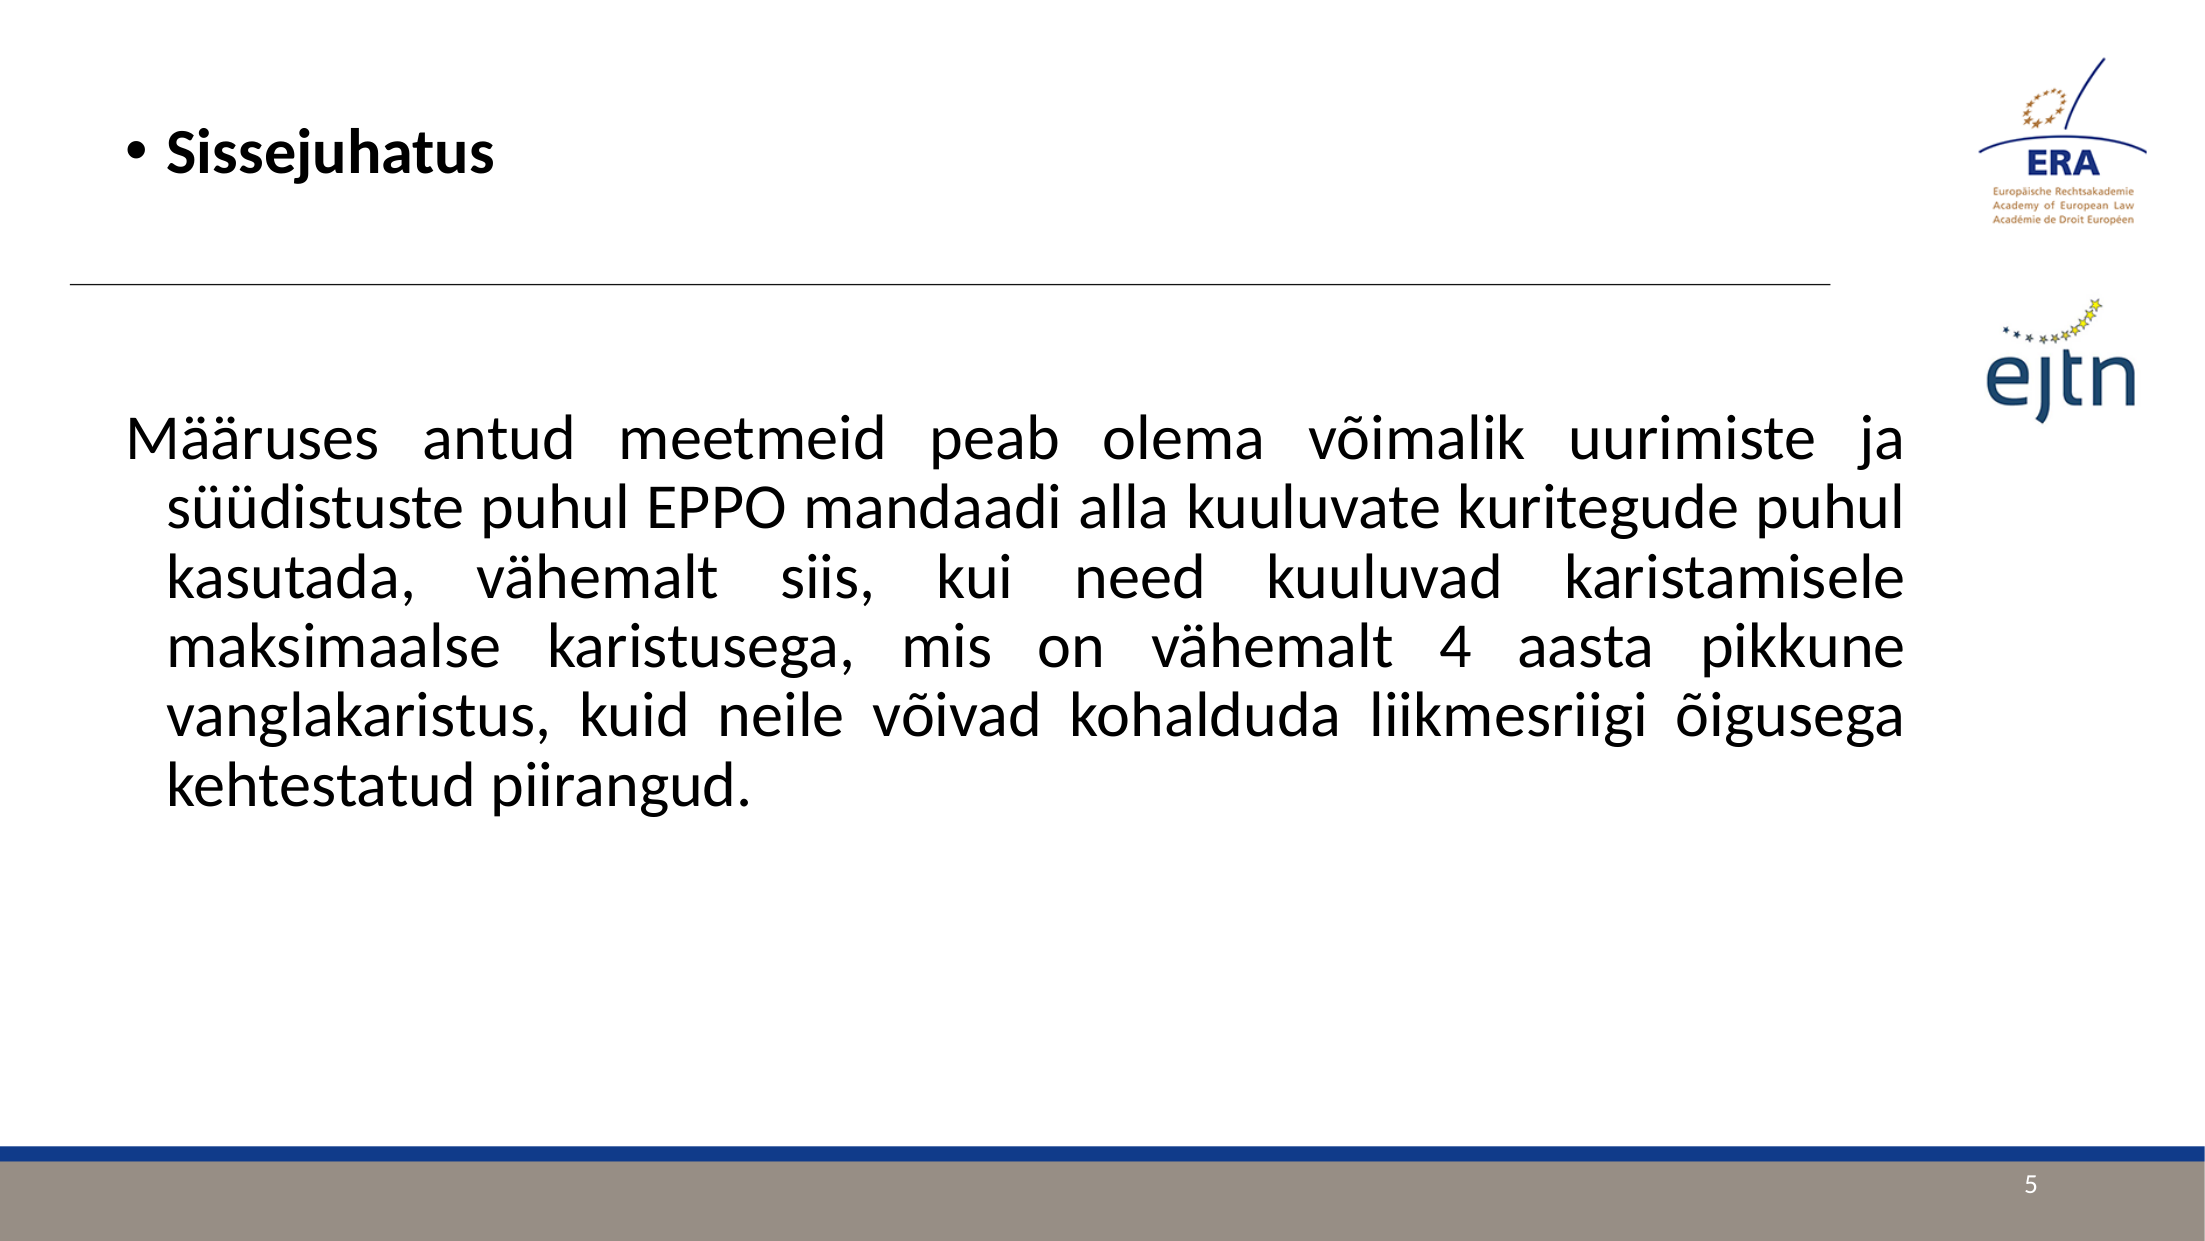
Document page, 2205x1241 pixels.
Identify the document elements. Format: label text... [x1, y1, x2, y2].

slide_number 5 [1557, 1149, 2054, 1216]
title Sissejuhatus [110, 49, 2095, 257]
picture [0, 0, 2205, 1241]
list Määruses antud meetmeid peab olema võimalik uurimiste ja süüdistuste puhul EPPO mandaadi alla kuuluvate kuritegude puhul kasutada, vähemalt siis, kui need kuuluvad karistamisele maksimaalse karistusega, mis on vähemalt 4 aasta pikkune vanglakaristus, kuid neile võivad kohalduda liikmesriigi õigusega kehtestatud piirangud. [110, 290, 1923, 1010]
